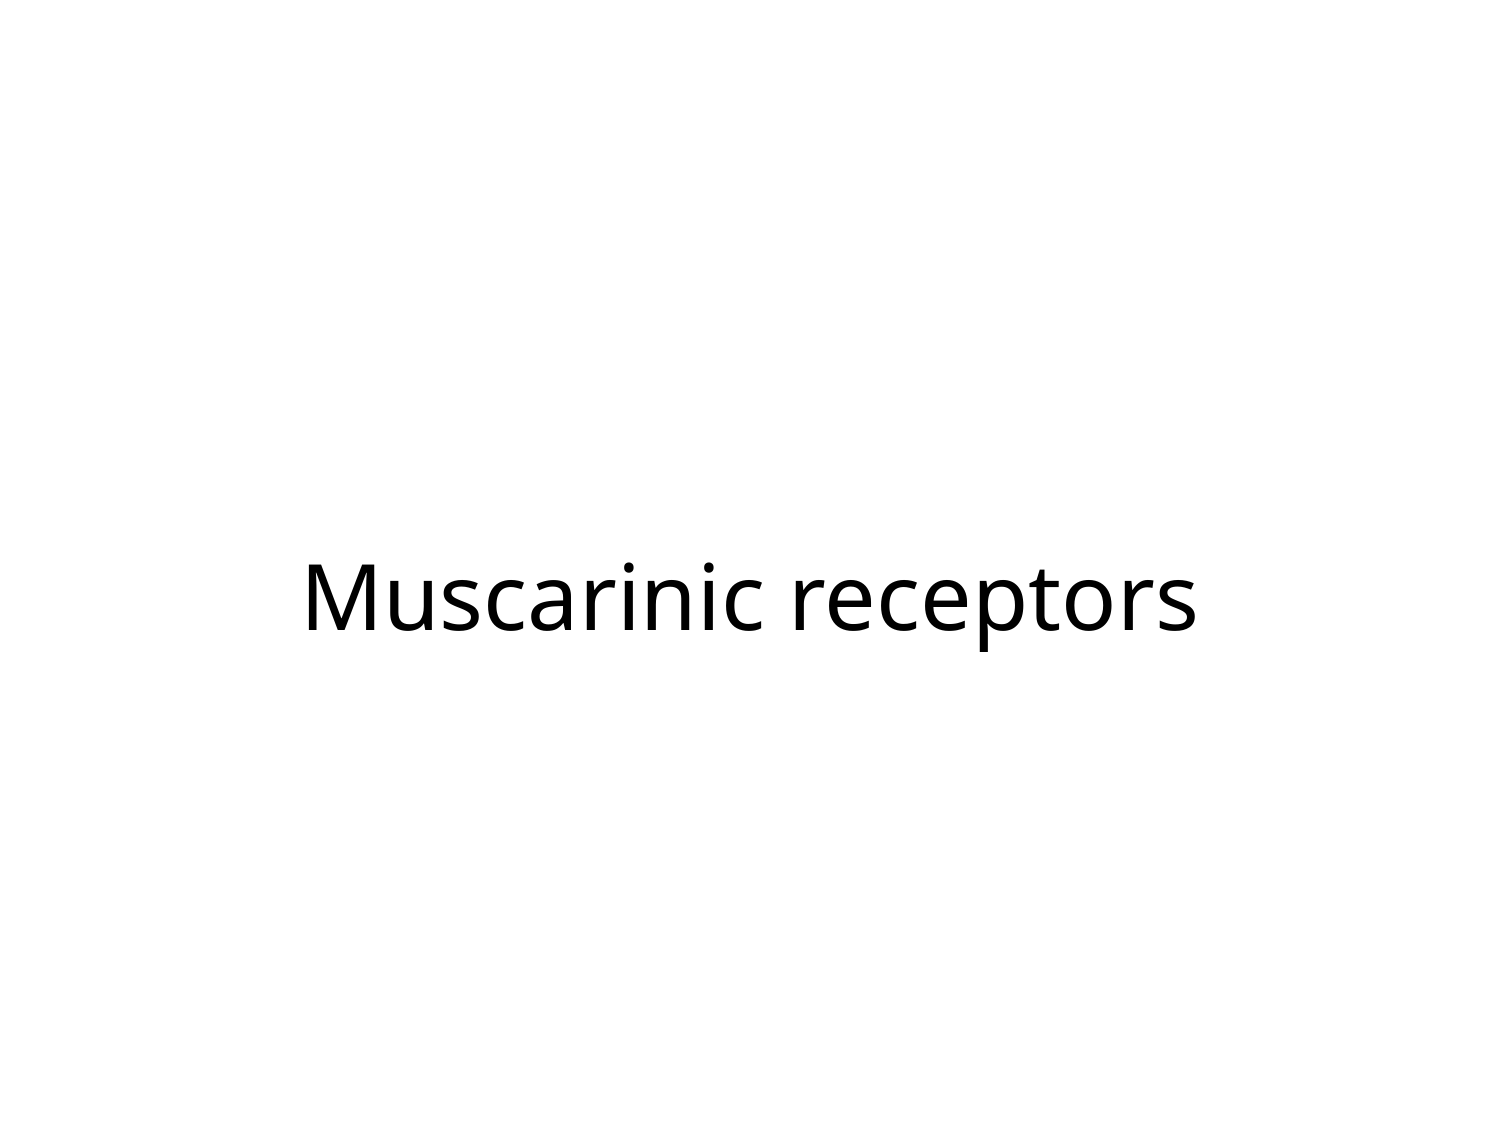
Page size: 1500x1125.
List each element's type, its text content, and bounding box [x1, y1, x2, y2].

title Muscarinic receptors [75, 500, 1425, 688]
